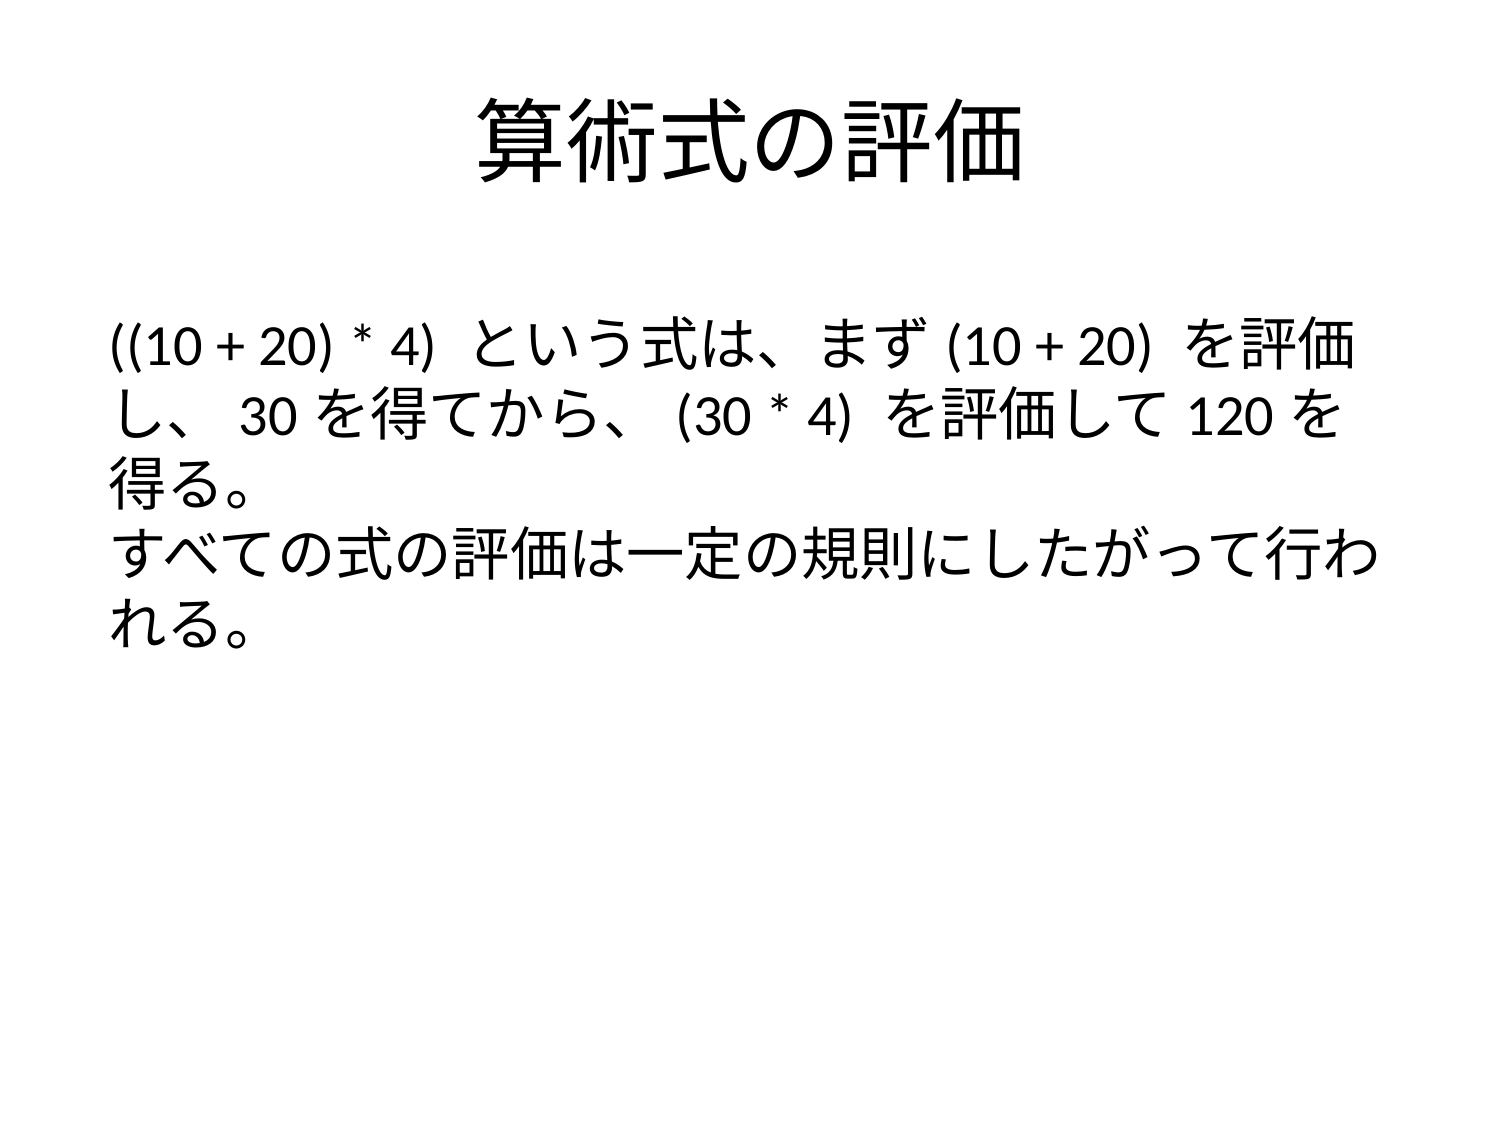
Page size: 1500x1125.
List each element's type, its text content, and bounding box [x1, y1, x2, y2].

text_box ((10 + 20) * 4) という式は、まず(10 + 20) を評価し、30を得てから、(30 * 4) を評価して120を得る。 すべての式の評価は一定の規則にしたがって行われる。 [93, 299, 1407, 665]
title 算術式の評価 [75, 45, 1425, 233]
